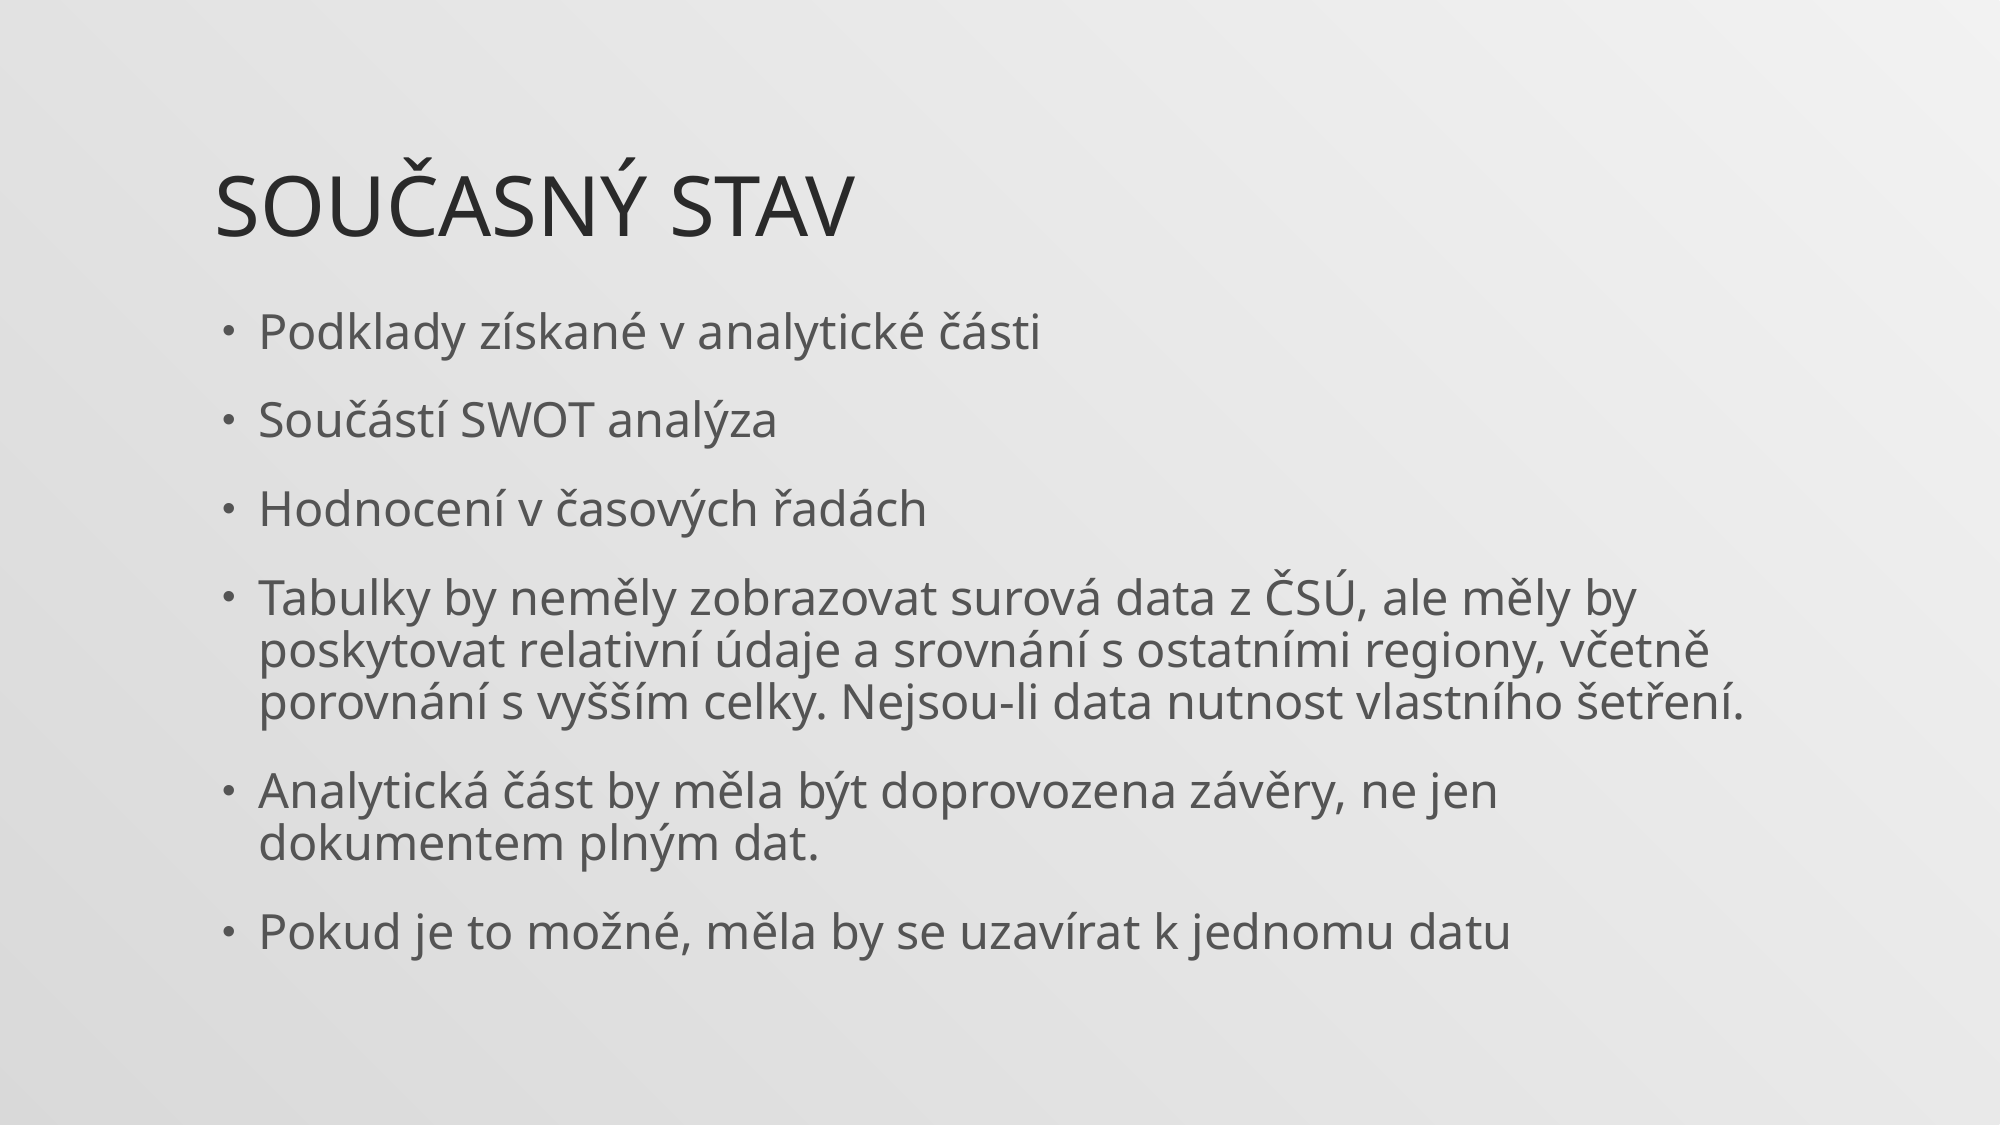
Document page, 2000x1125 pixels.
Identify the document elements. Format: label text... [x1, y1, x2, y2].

title Současný stav [199, 45, 1800, 263]
list Podklady získané v analytické části Součástí SWOT analýza Hodnocení v časových řadách Tabulky by neměly zobrazovat surová data z ČSÚ, ale měly by poskytovat relativní údaje a srovnání s ostatními regiony, včetně porovnání s vyšším celky. Nejsou-li data nutnost vlastního šetření. Analytická část by měla být doprovozena závěry, ne jen dokumentem plným dat. Pokud je to možné, měla by se uzavírat k jednomu datu [199, 299, 1800, 1013]
